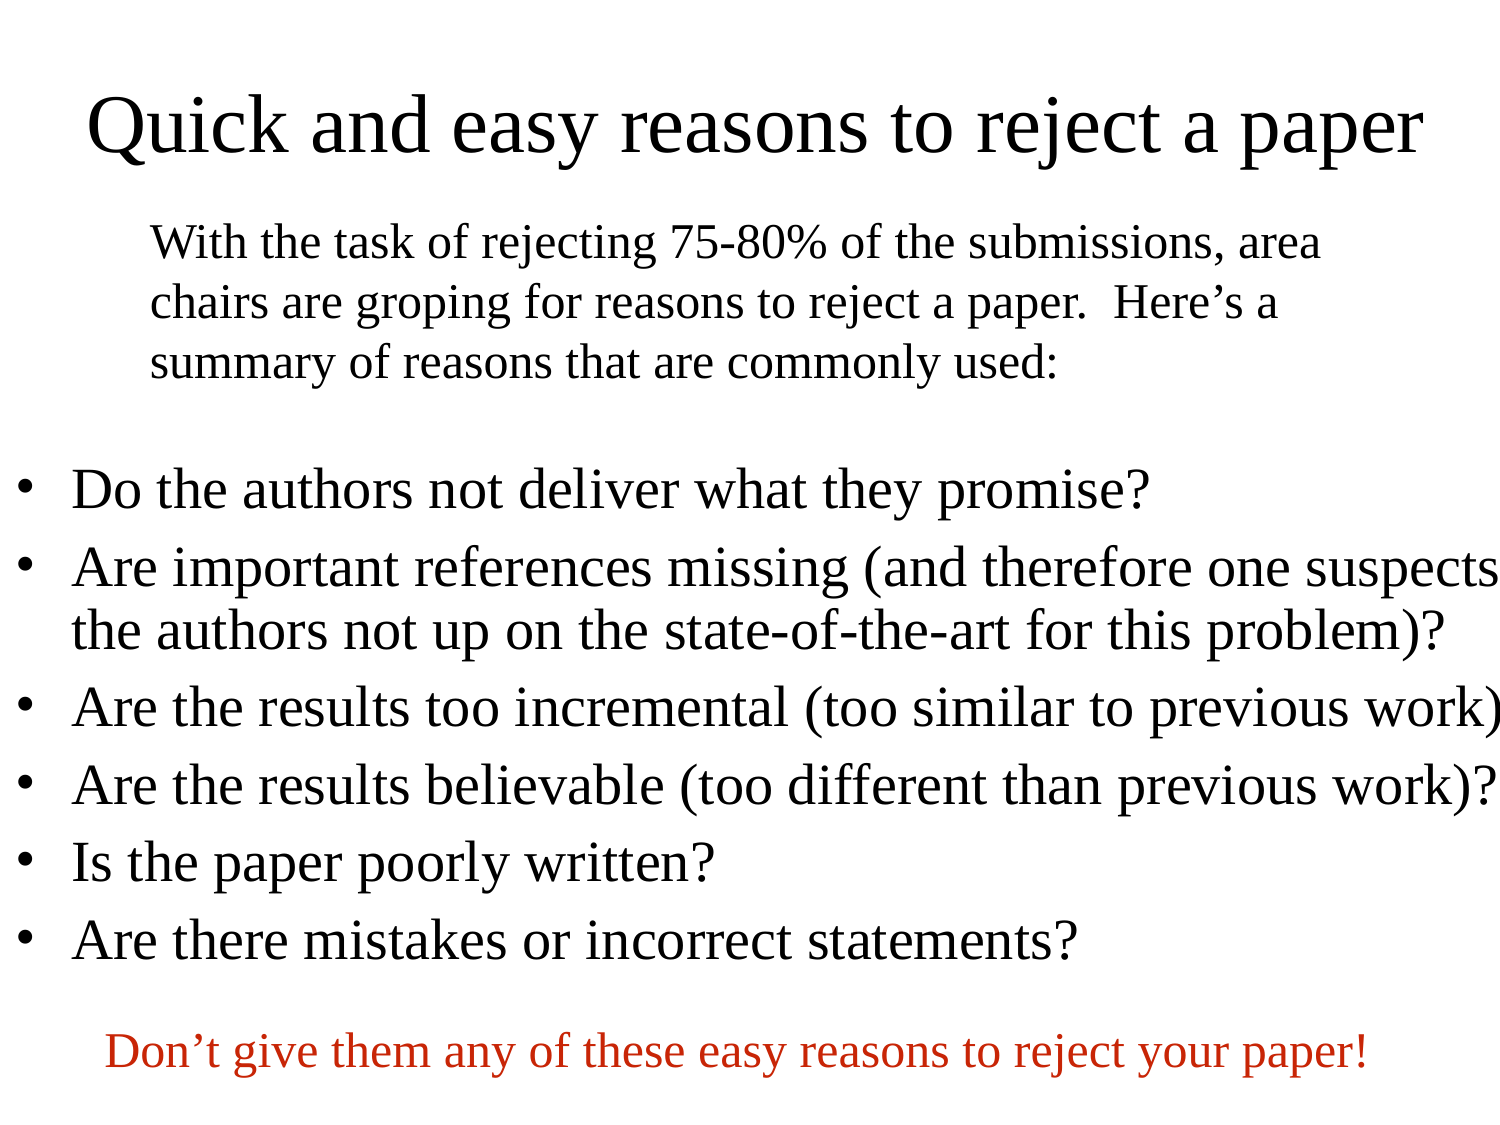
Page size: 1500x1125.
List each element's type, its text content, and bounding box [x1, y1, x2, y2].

list Do the authors not deliver what they promise? Are important references missing (and therefore one suspects the authors not up on the state-of-the-art for this problem)? Are the results too incremental (too similar to previous work)? Are the results believable (too different than previous work)? Is the paper poorly written? Are there mistakes or incorrect statements? [0, 449, 1500, 1125]
text_box Don’t give them any of these easy reasons to reject your paper! [89, 1009, 1386, 1087]
title Quick and easy reasons to reject a paper [61, 0, 1451, 238]
text_box With the task of rejecting 75-80% of the submissions, area chairs are groping for reasons to reject a paper. Here’s a summary of reasons that are commonly used: [134, 199, 1389, 397]
